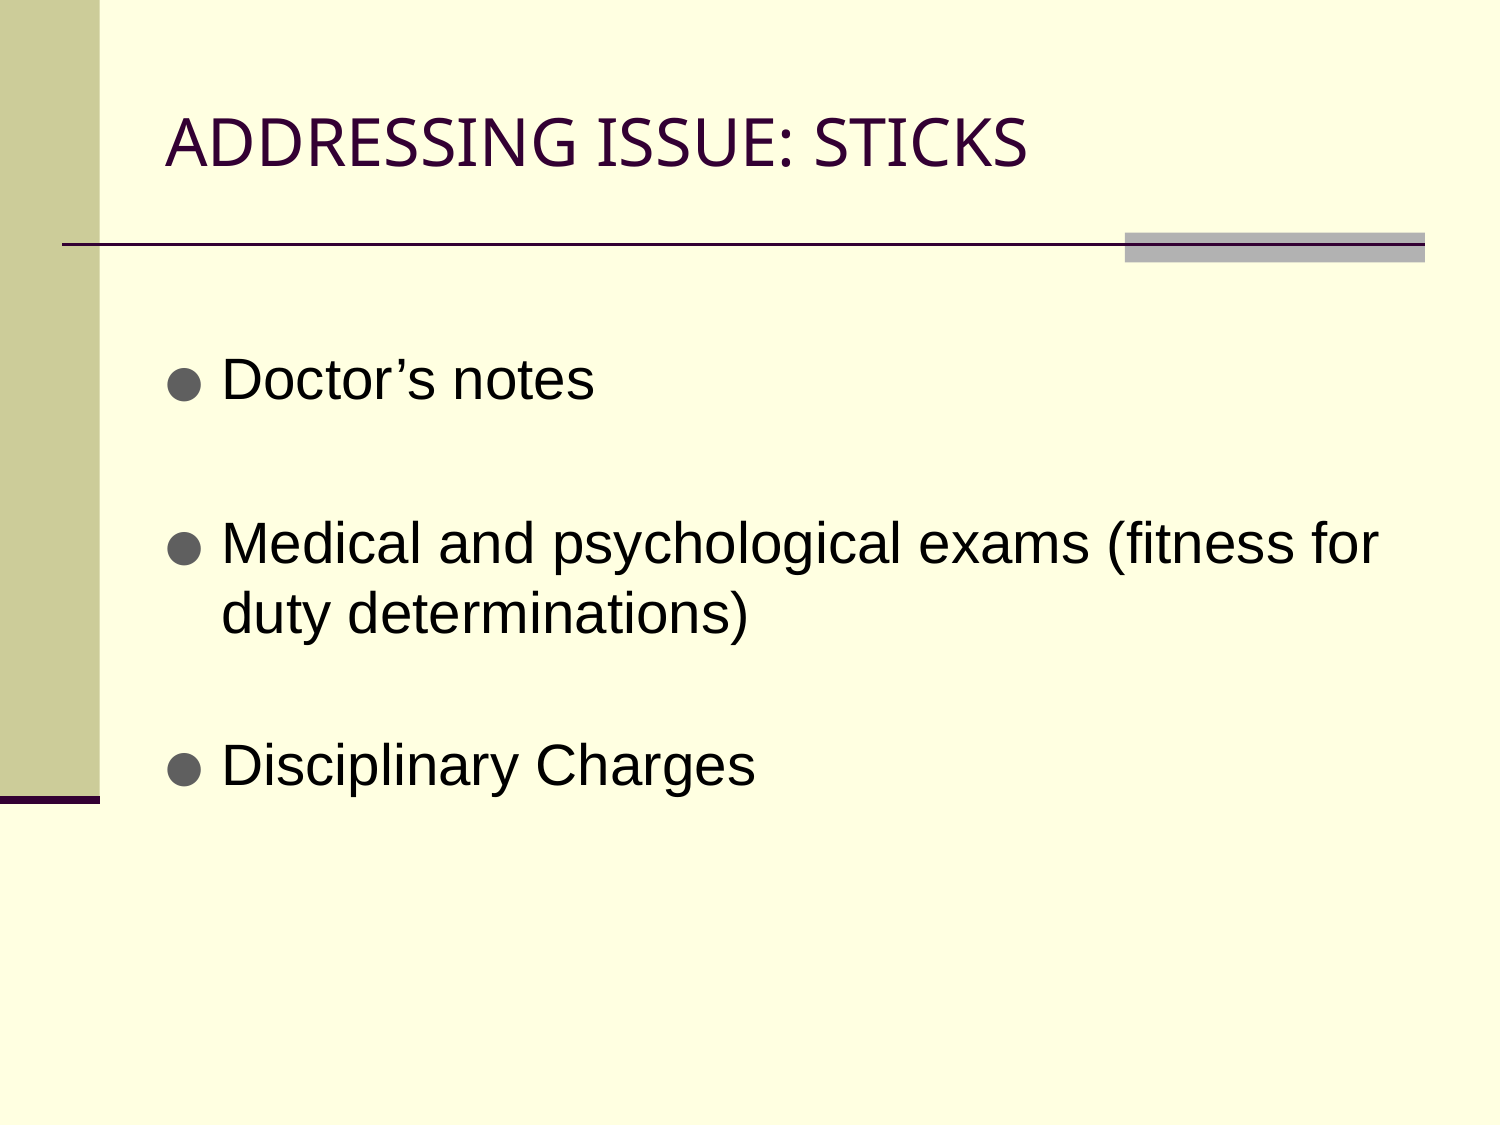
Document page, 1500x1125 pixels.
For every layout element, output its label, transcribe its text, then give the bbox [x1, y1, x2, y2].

list Doctor’s notes Medical and psychological exams (fitness for duty determinations) Disciplinary Charges [150, 262, 1425, 1006]
title ADDRESSING ISSUE: STICKS [150, 45, 1425, 234]
